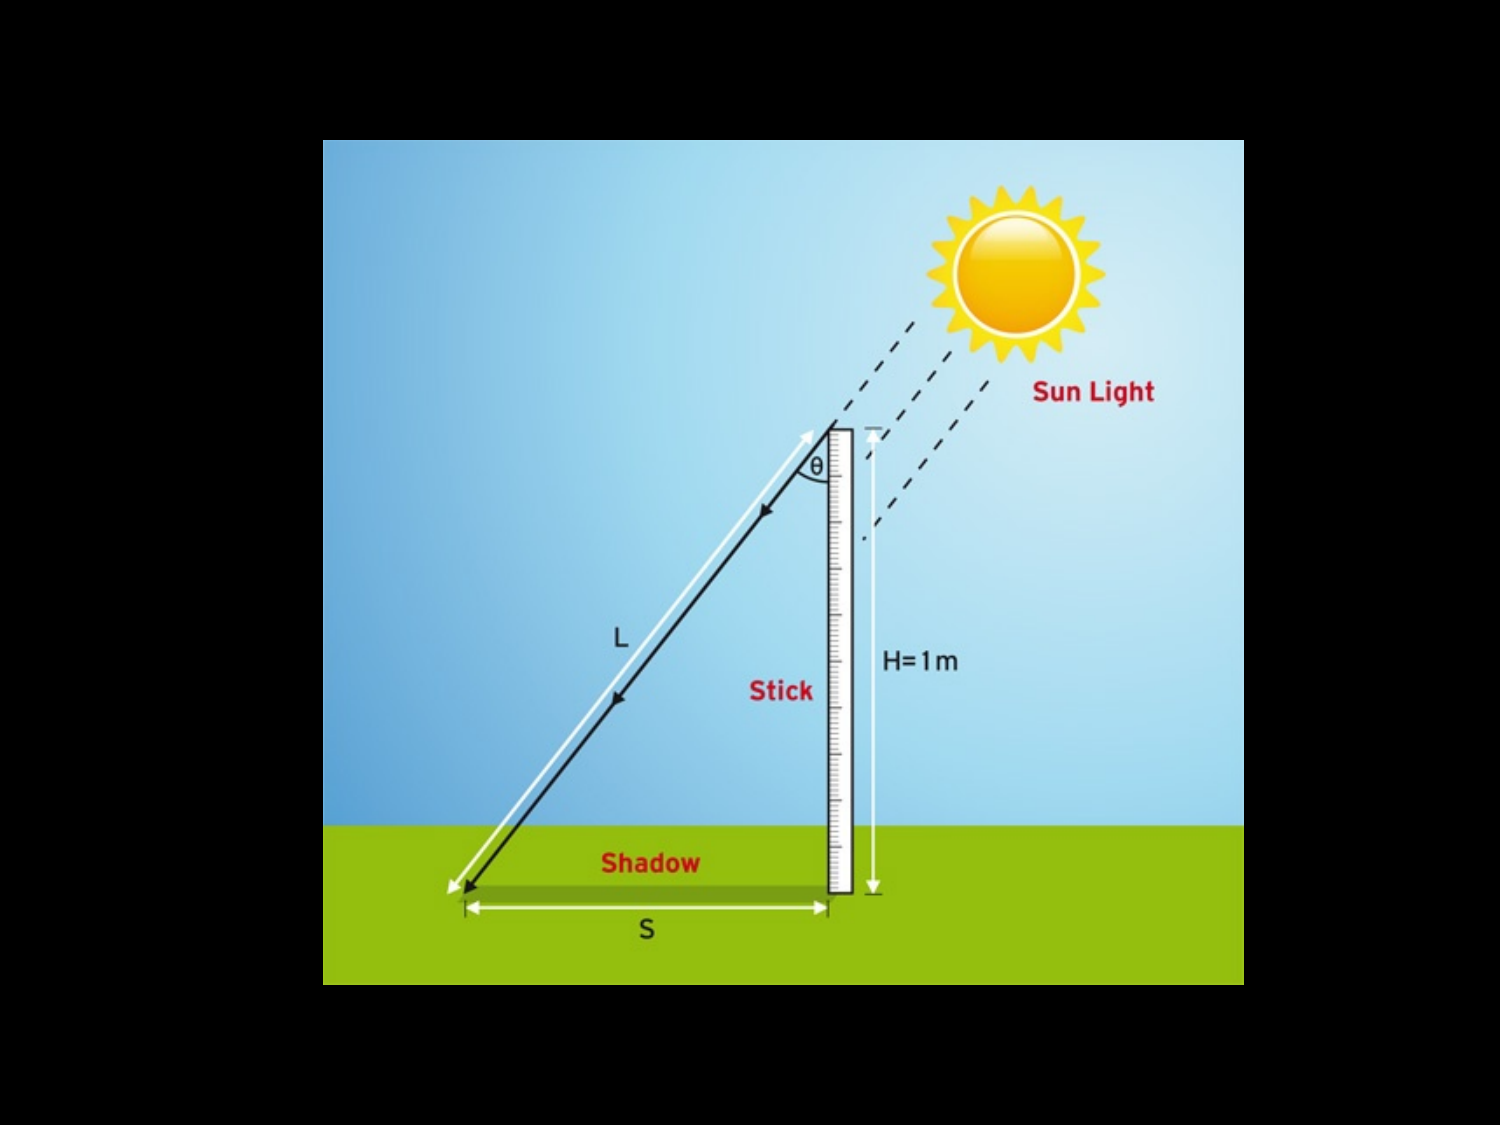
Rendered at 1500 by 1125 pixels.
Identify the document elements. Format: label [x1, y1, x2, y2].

picture [323, 140, 1245, 985]
